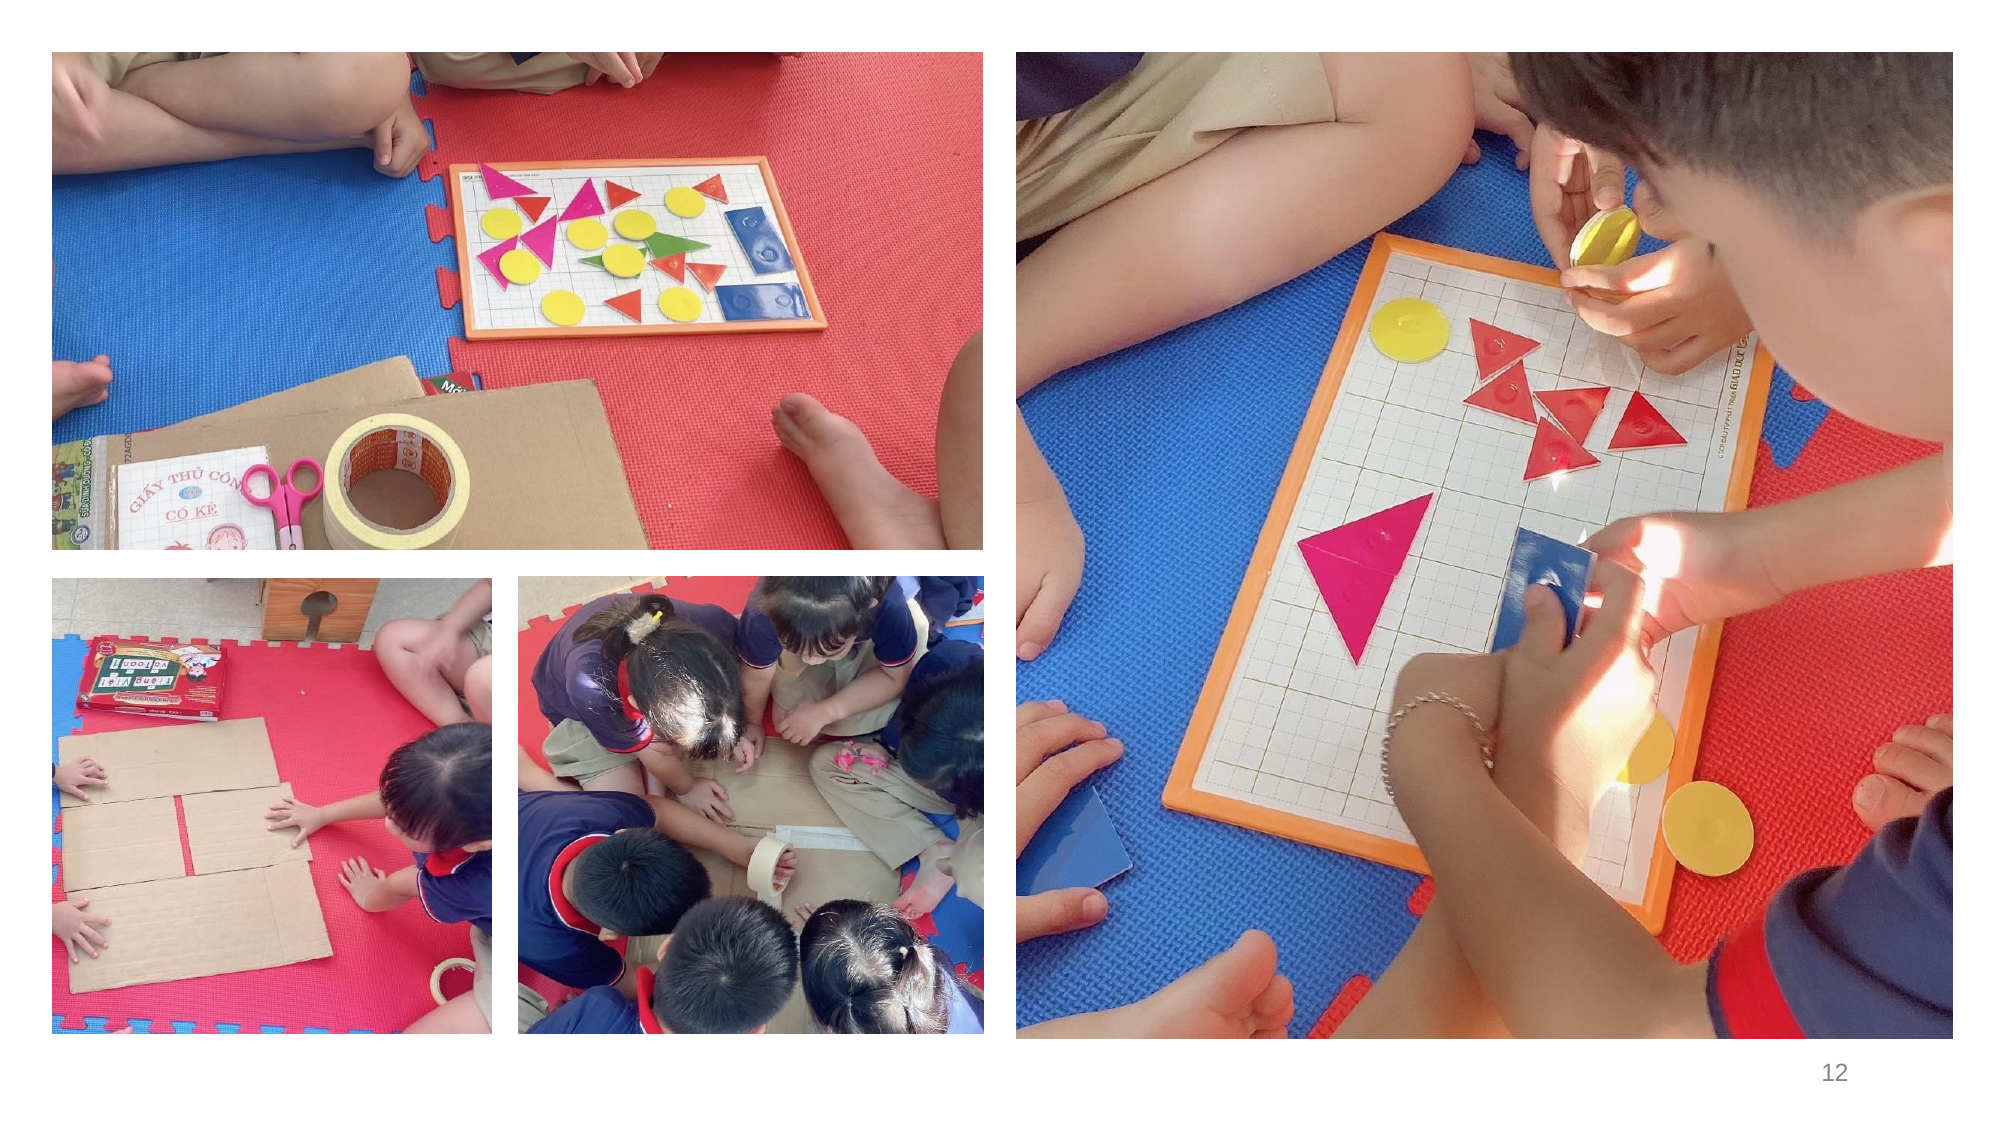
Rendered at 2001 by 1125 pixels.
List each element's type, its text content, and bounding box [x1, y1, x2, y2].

picture [52, 52, 983, 550]
picture [52, 577, 492, 1034]
picture [1015, 52, 1953, 1040]
picture [517, 576, 984, 1034]
text_box 12 [1819, 1054, 1851, 1087]
